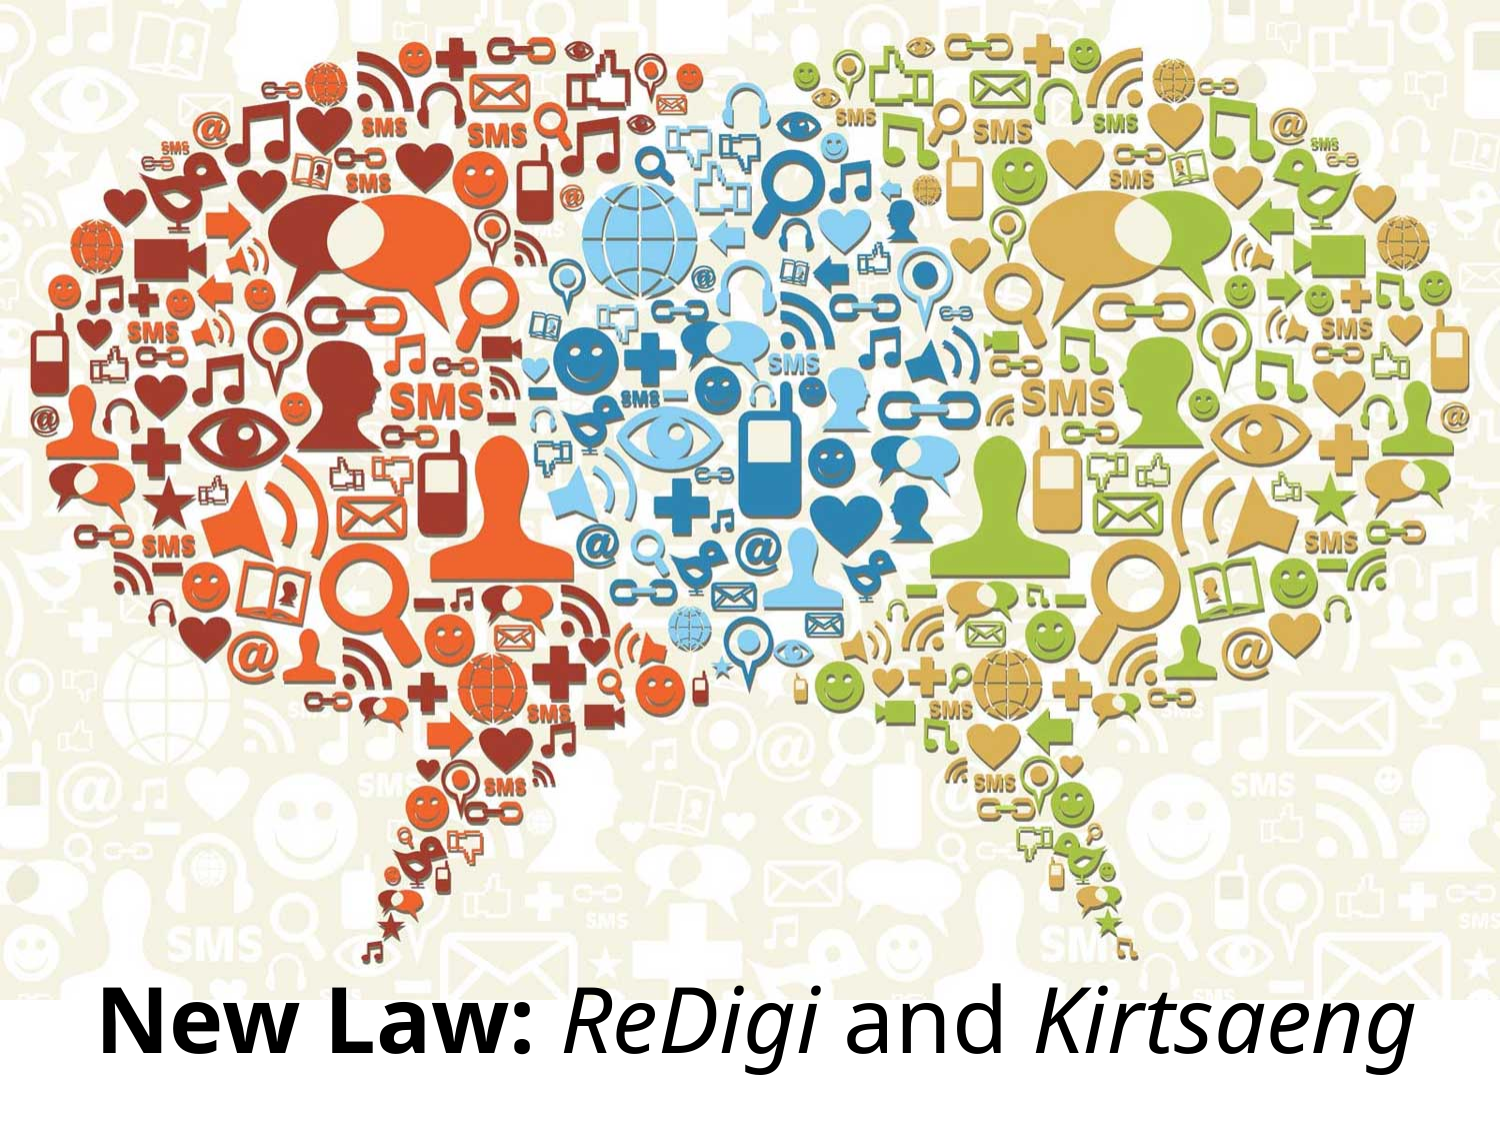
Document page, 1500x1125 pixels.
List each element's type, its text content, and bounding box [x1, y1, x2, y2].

title New Law: ReDigi and Kirtsaeng [47, 1000, 1467, 1125]
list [0, 0, 1500, 1000]
